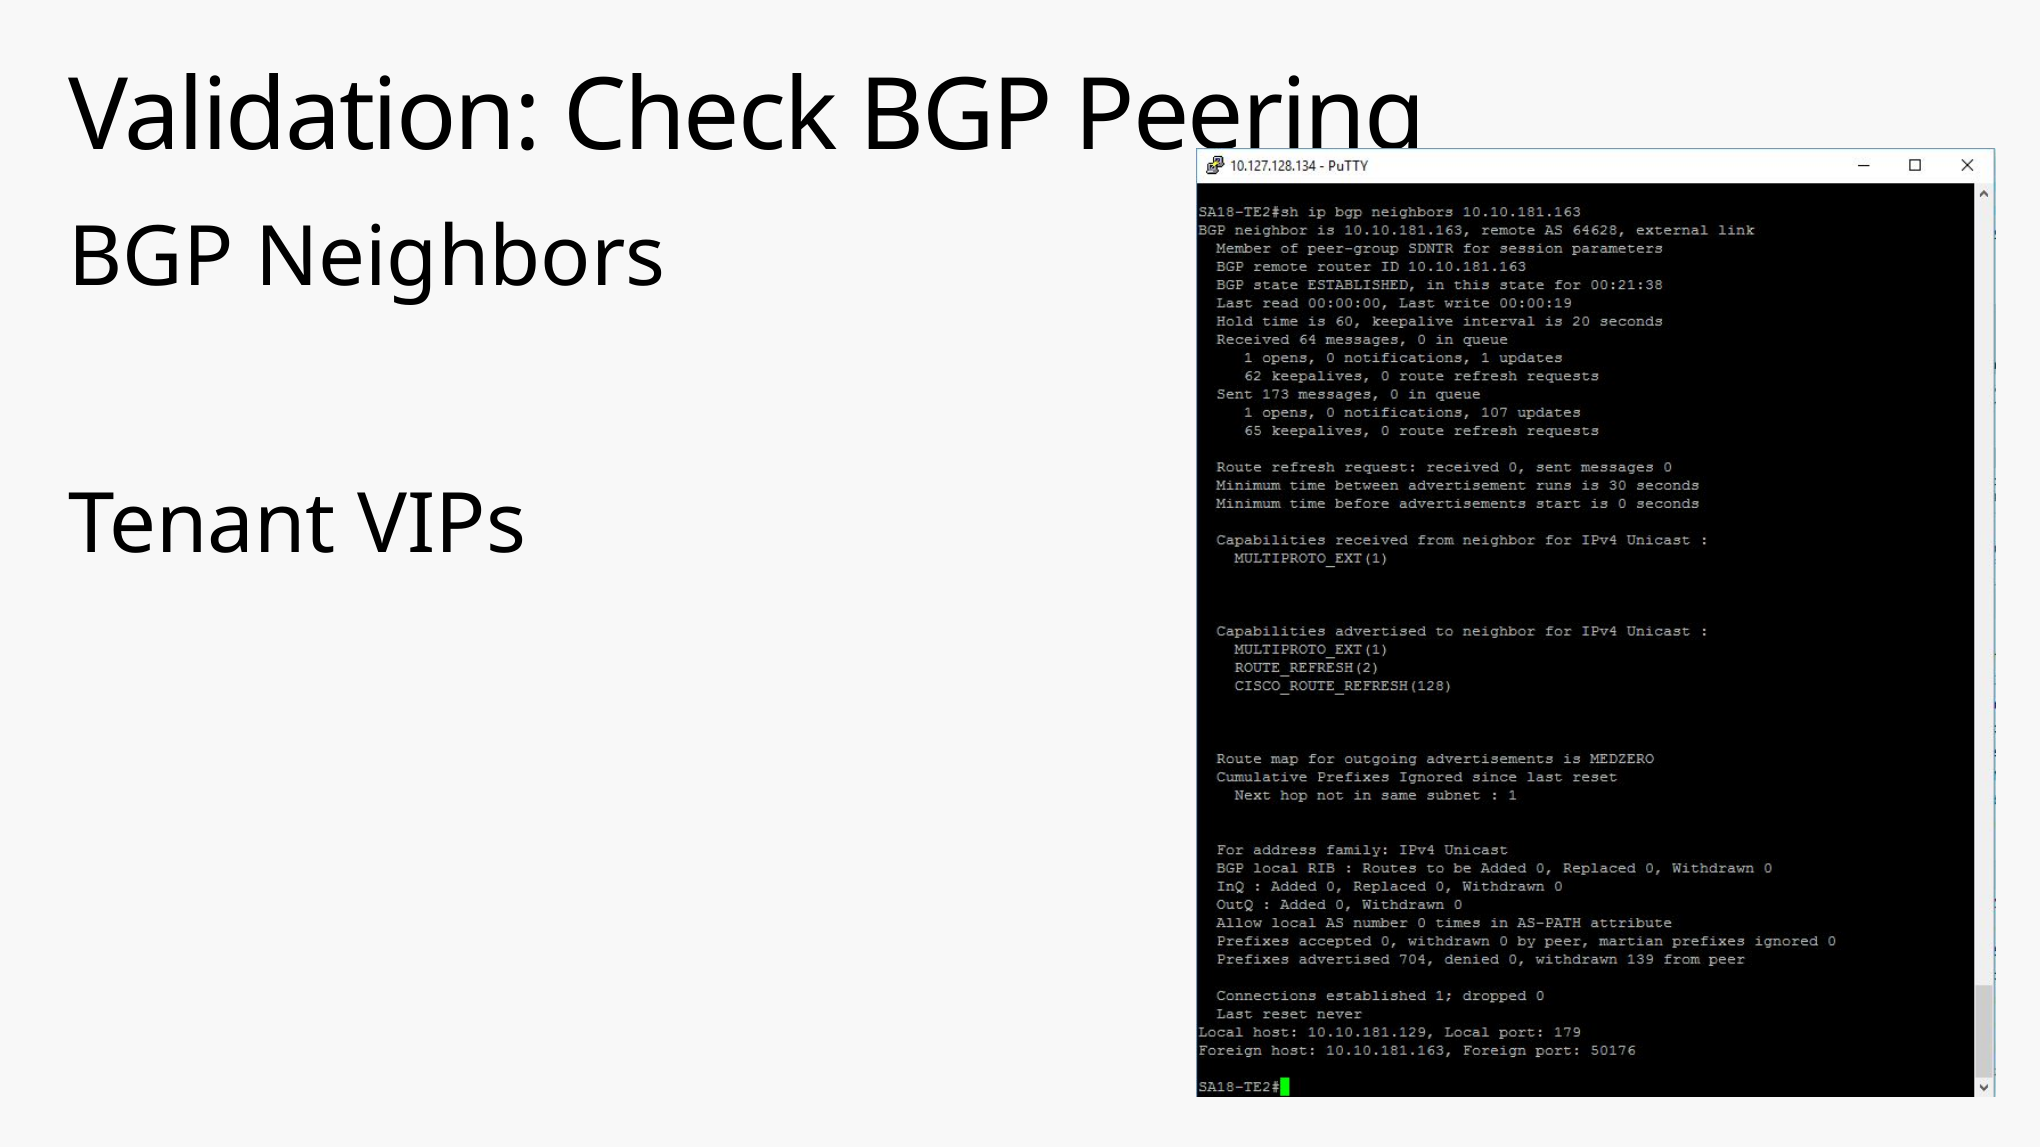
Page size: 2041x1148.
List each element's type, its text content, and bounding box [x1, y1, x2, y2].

picture [1196, 148, 1996, 1097]
list BGP Neighbors Tenant VIPs [45, 198, 1196, 709]
title Validation: Check BGP Peering [45, 48, 1996, 198]
